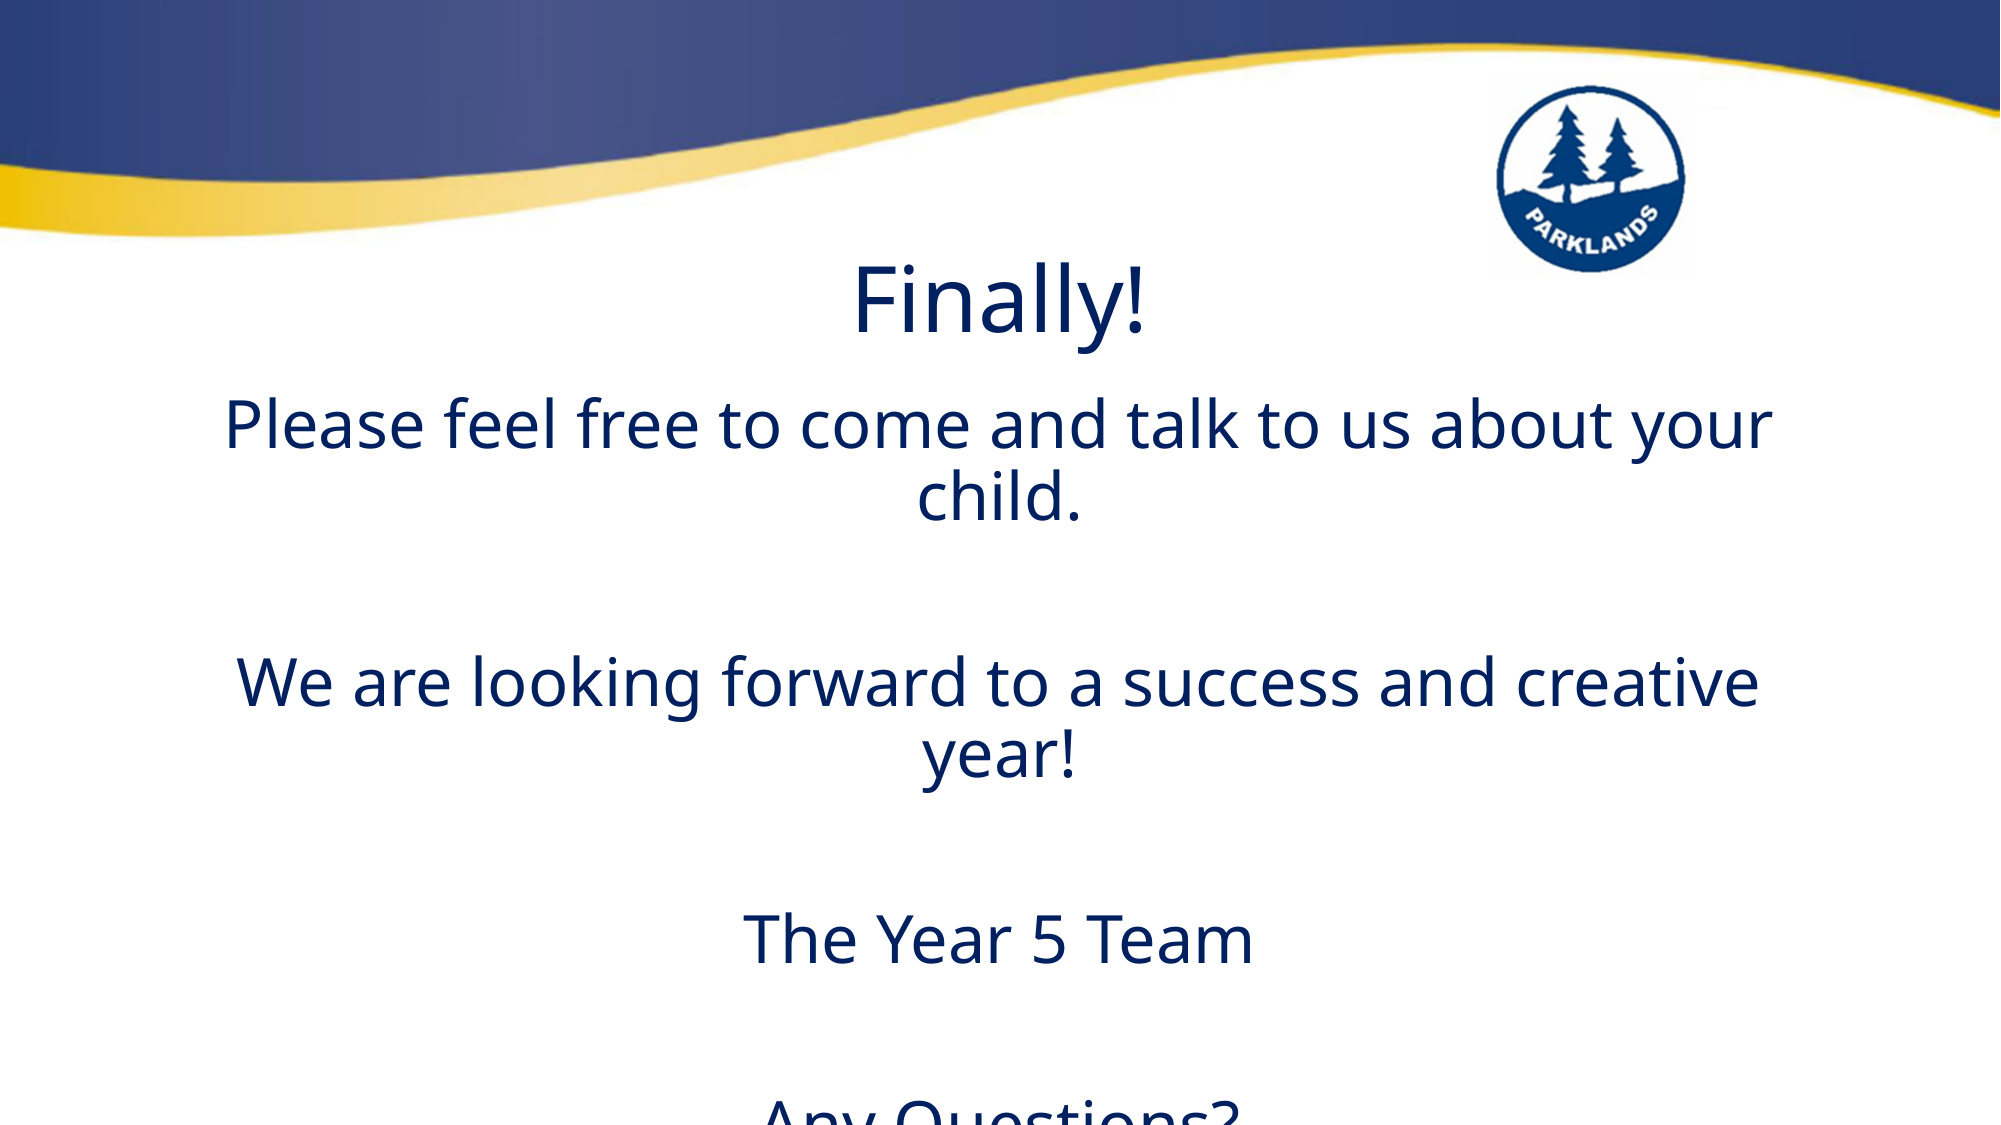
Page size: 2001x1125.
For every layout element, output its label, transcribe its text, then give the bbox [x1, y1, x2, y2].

title Finally! [137, 194, 1863, 383]
picture [0, 0, 2000, 255]
list Please feel free to come and talk to us about your child. We are looking forward to a success and creative year! The Year 5 Team Any Questions? [137, 383, 1863, 1056]
